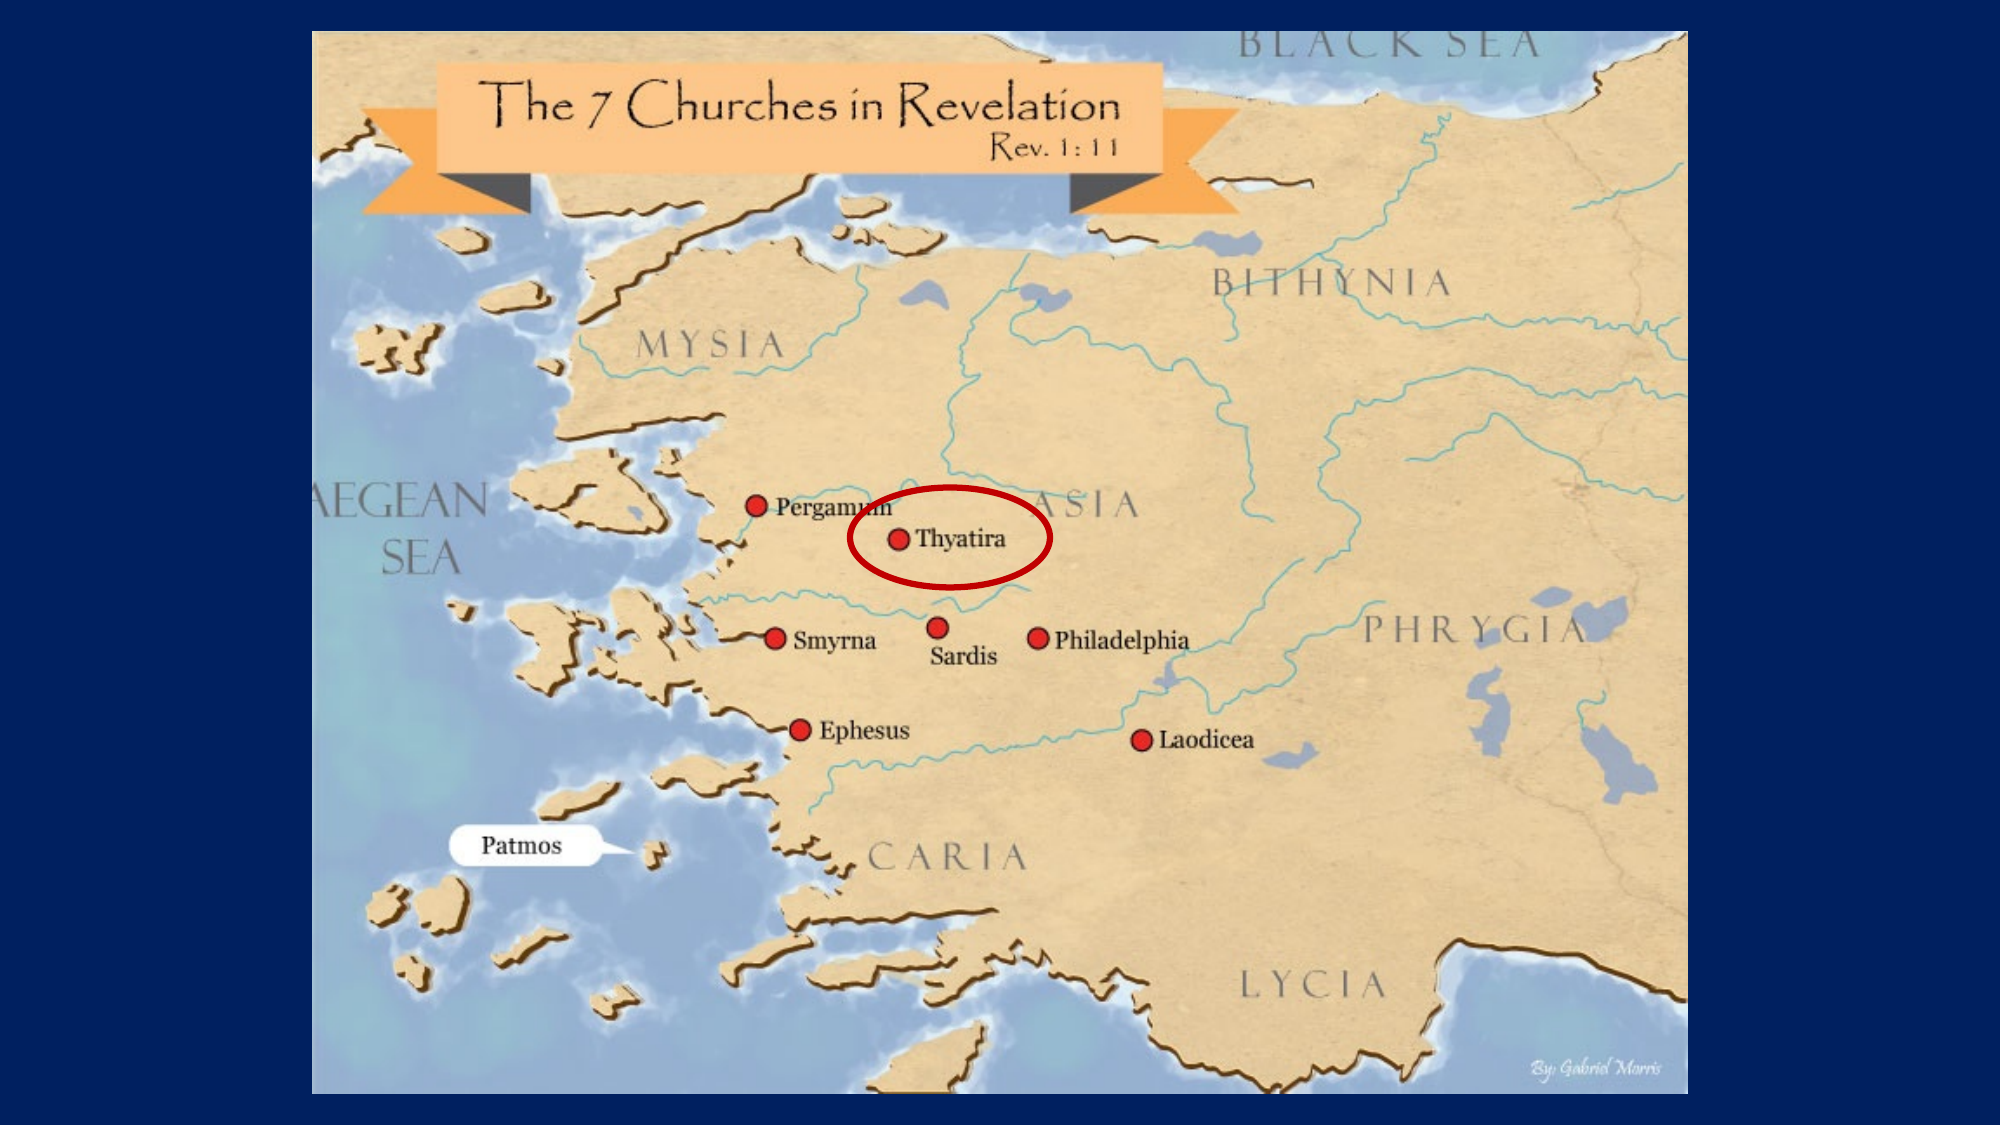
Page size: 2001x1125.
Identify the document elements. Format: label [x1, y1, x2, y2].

picture [312, 30, 1688, 1094]
